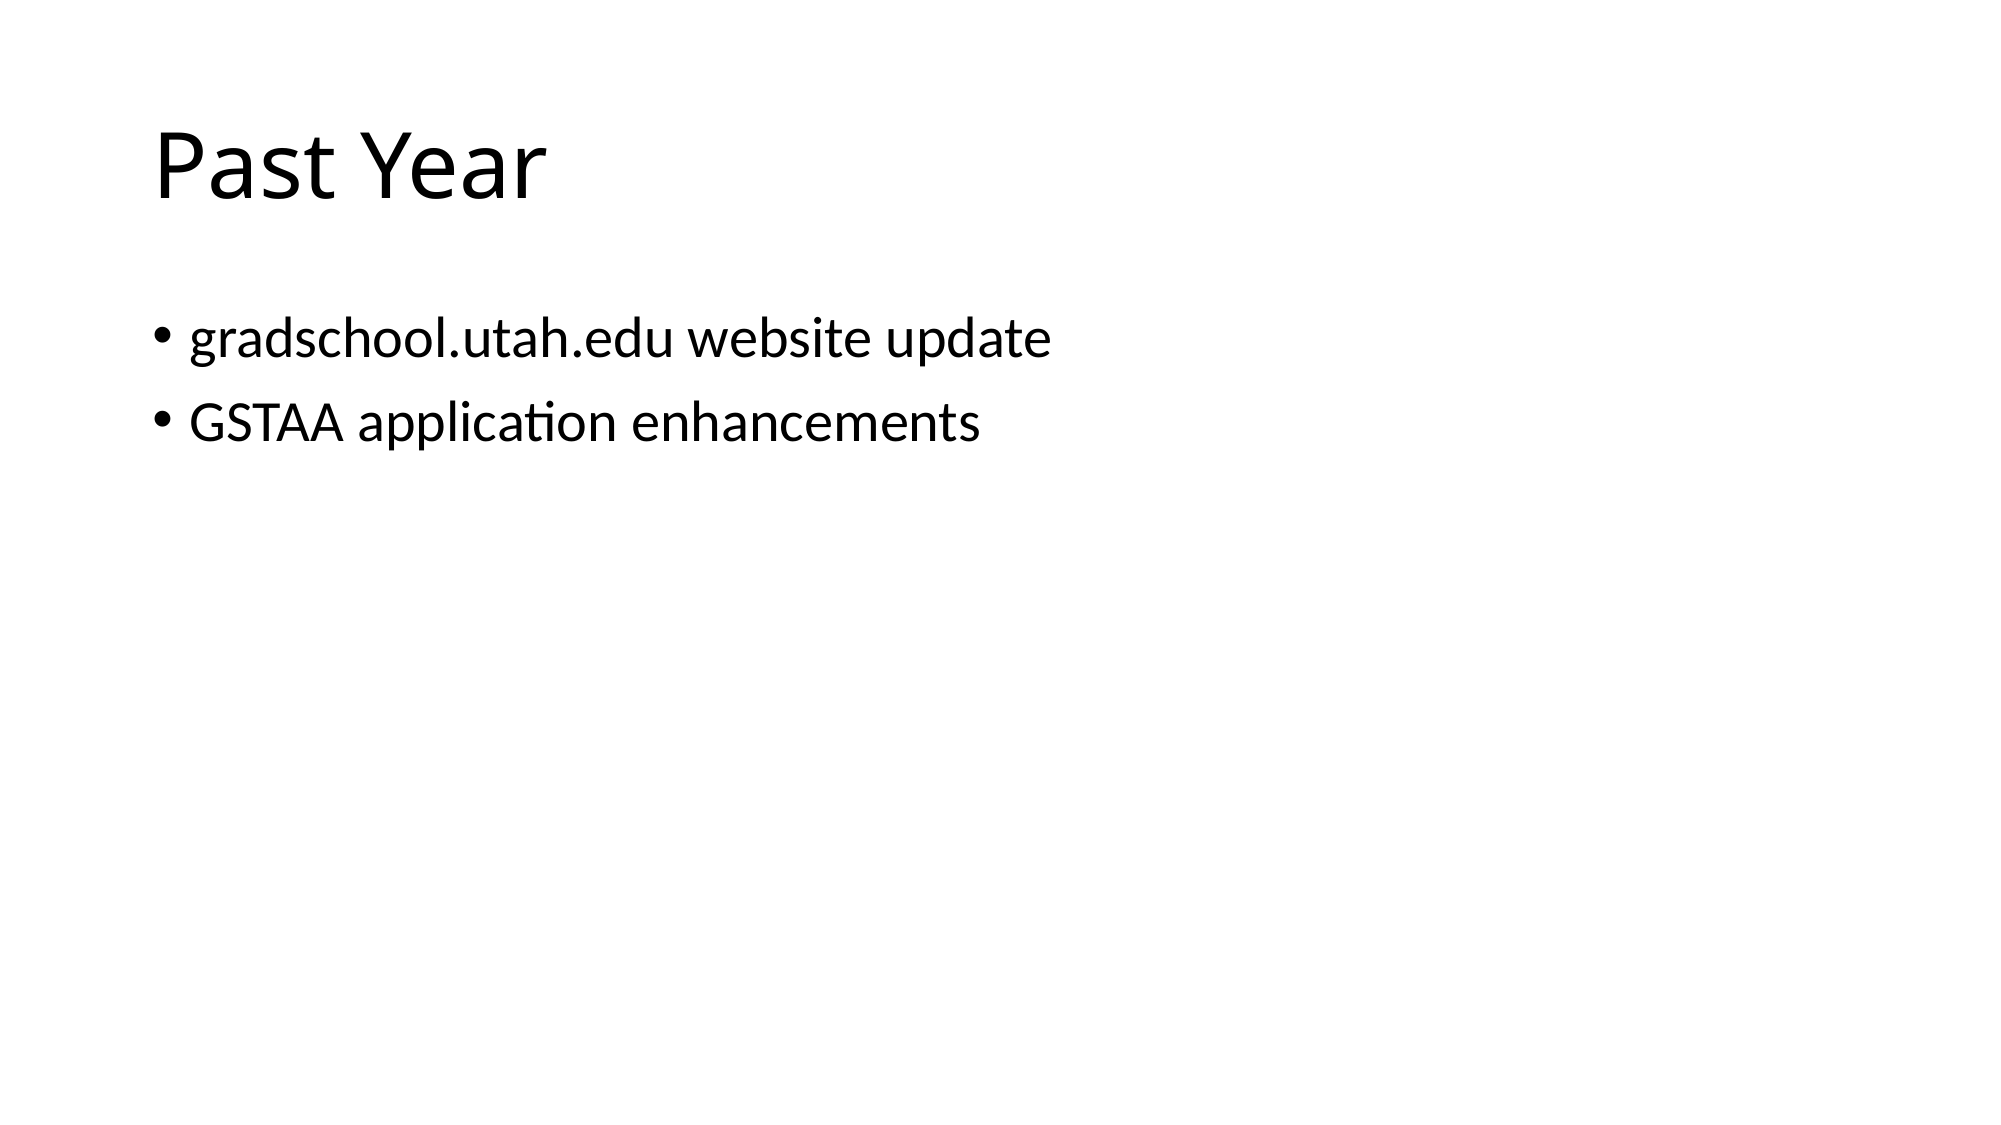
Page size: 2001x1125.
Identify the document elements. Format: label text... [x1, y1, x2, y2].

title Past Year [137, 59, 1863, 278]
list gradschool.utah.edu website update GSTAA application enhancements [137, 299, 1863, 1014]
